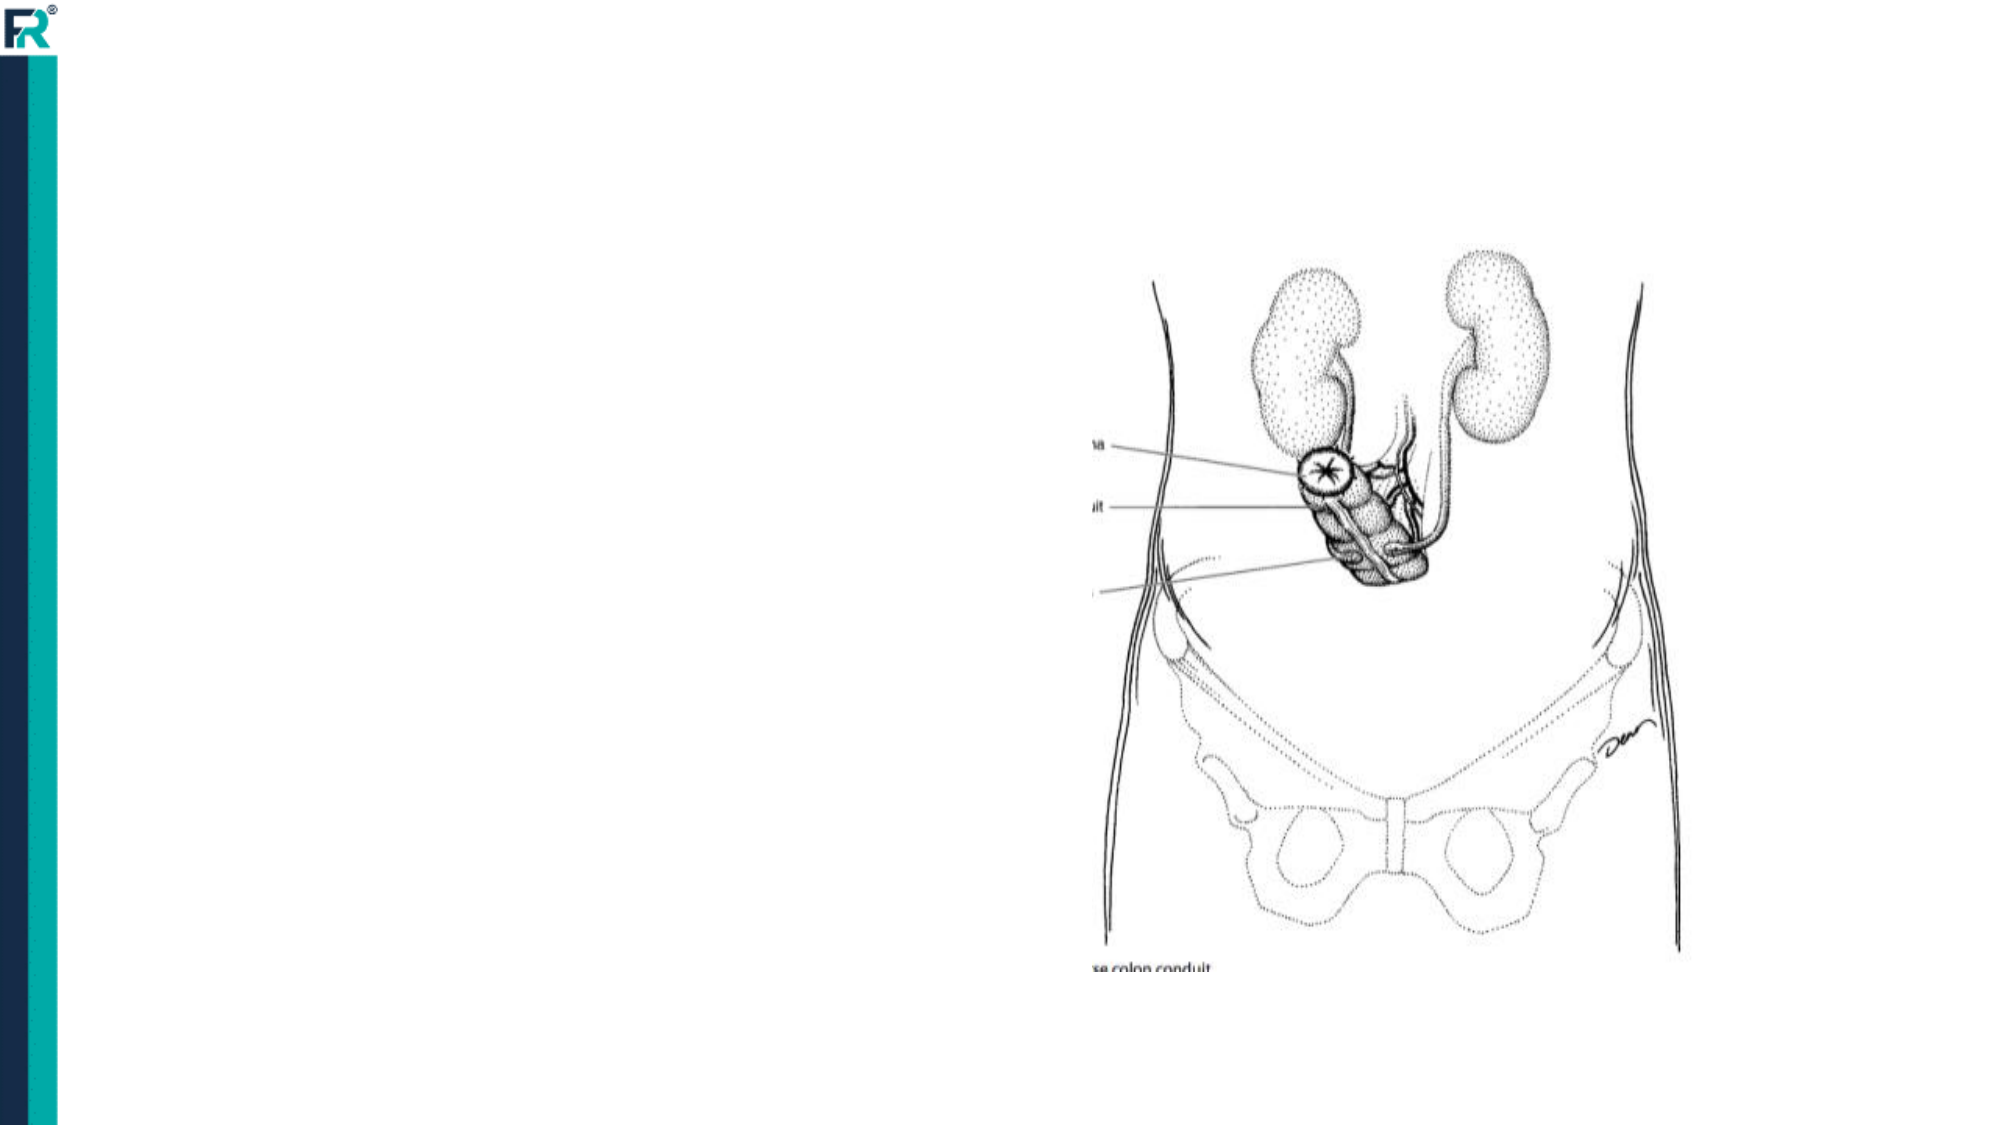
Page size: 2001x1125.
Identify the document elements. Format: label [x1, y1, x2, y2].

picture [0, 0, 2001, 1125]
list [775, 243, 2000, 972]
